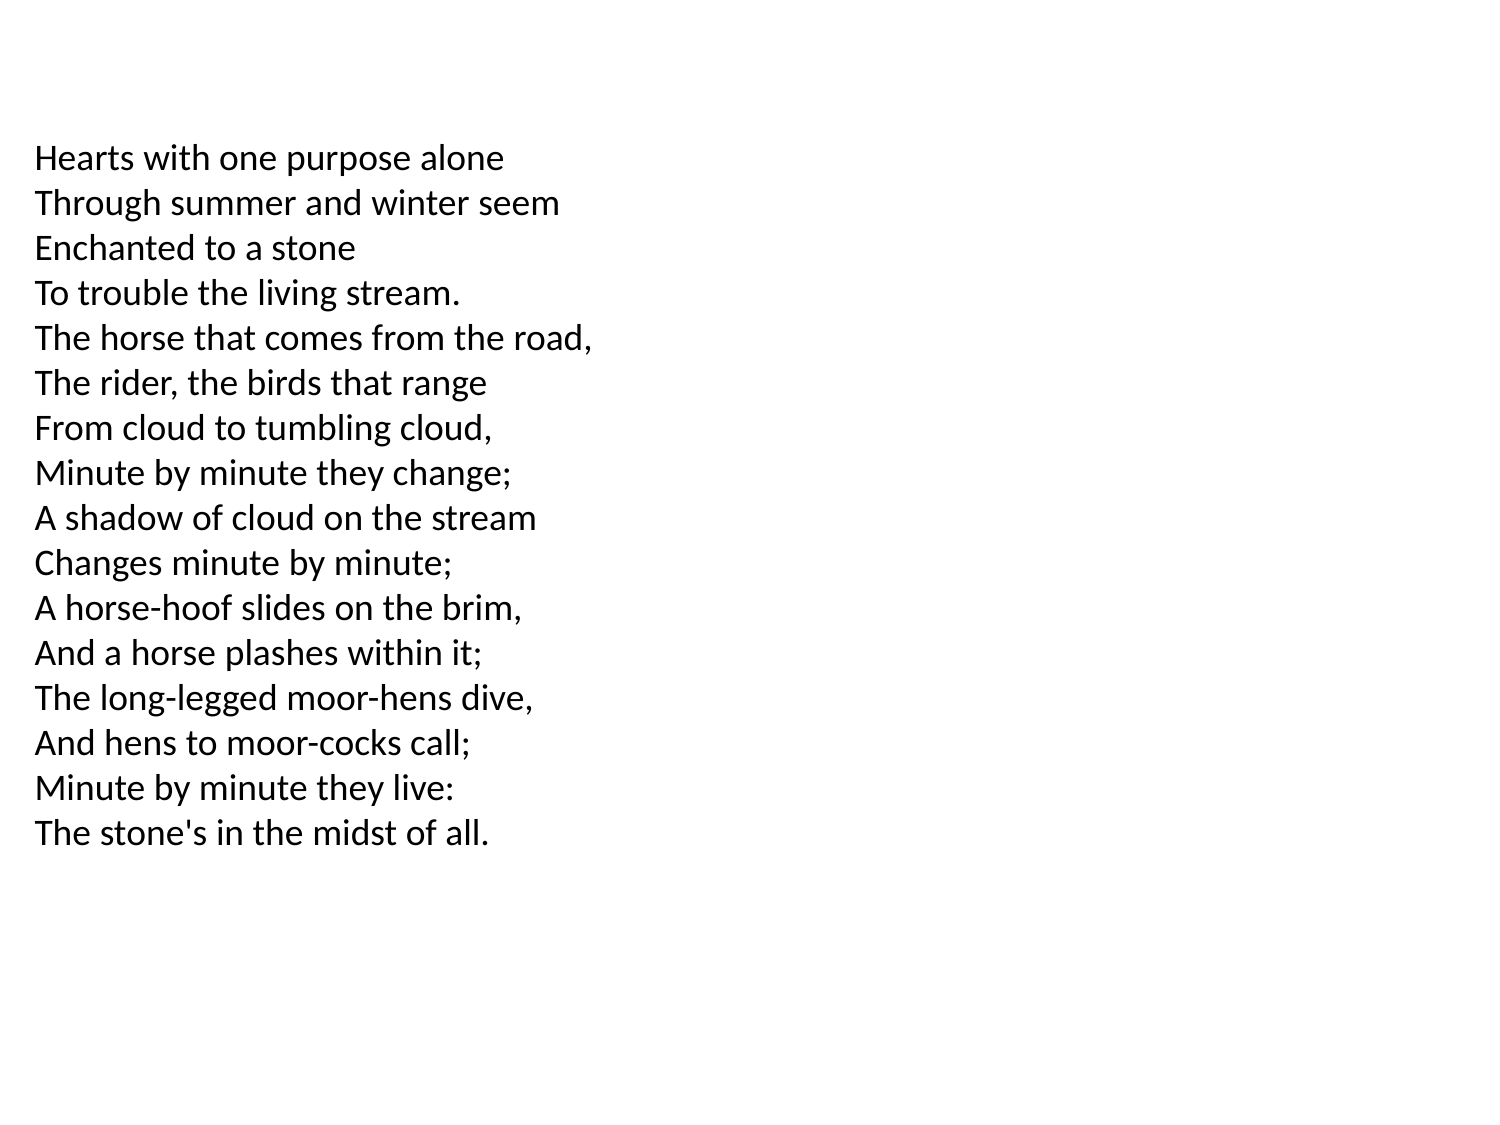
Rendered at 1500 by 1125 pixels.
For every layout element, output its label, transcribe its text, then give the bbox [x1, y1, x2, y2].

text_box Hearts with one purpose alone Through summer and winter seem Enchanted to a stone To trouble the living stream. The horse that comes from the road, The rider, the birds that range From cloud to tumbling cloud, Minute by minute they change; A shadow of cloud on the stream Changes minute by minute; A horse-hoof slides on the brim, And a horse plashes within it; The long-legged moor-hens dive, And hens to moor-cocks call; Minute by minute they live: The stone's in the midst of all. [19, 125, 1128, 951]
